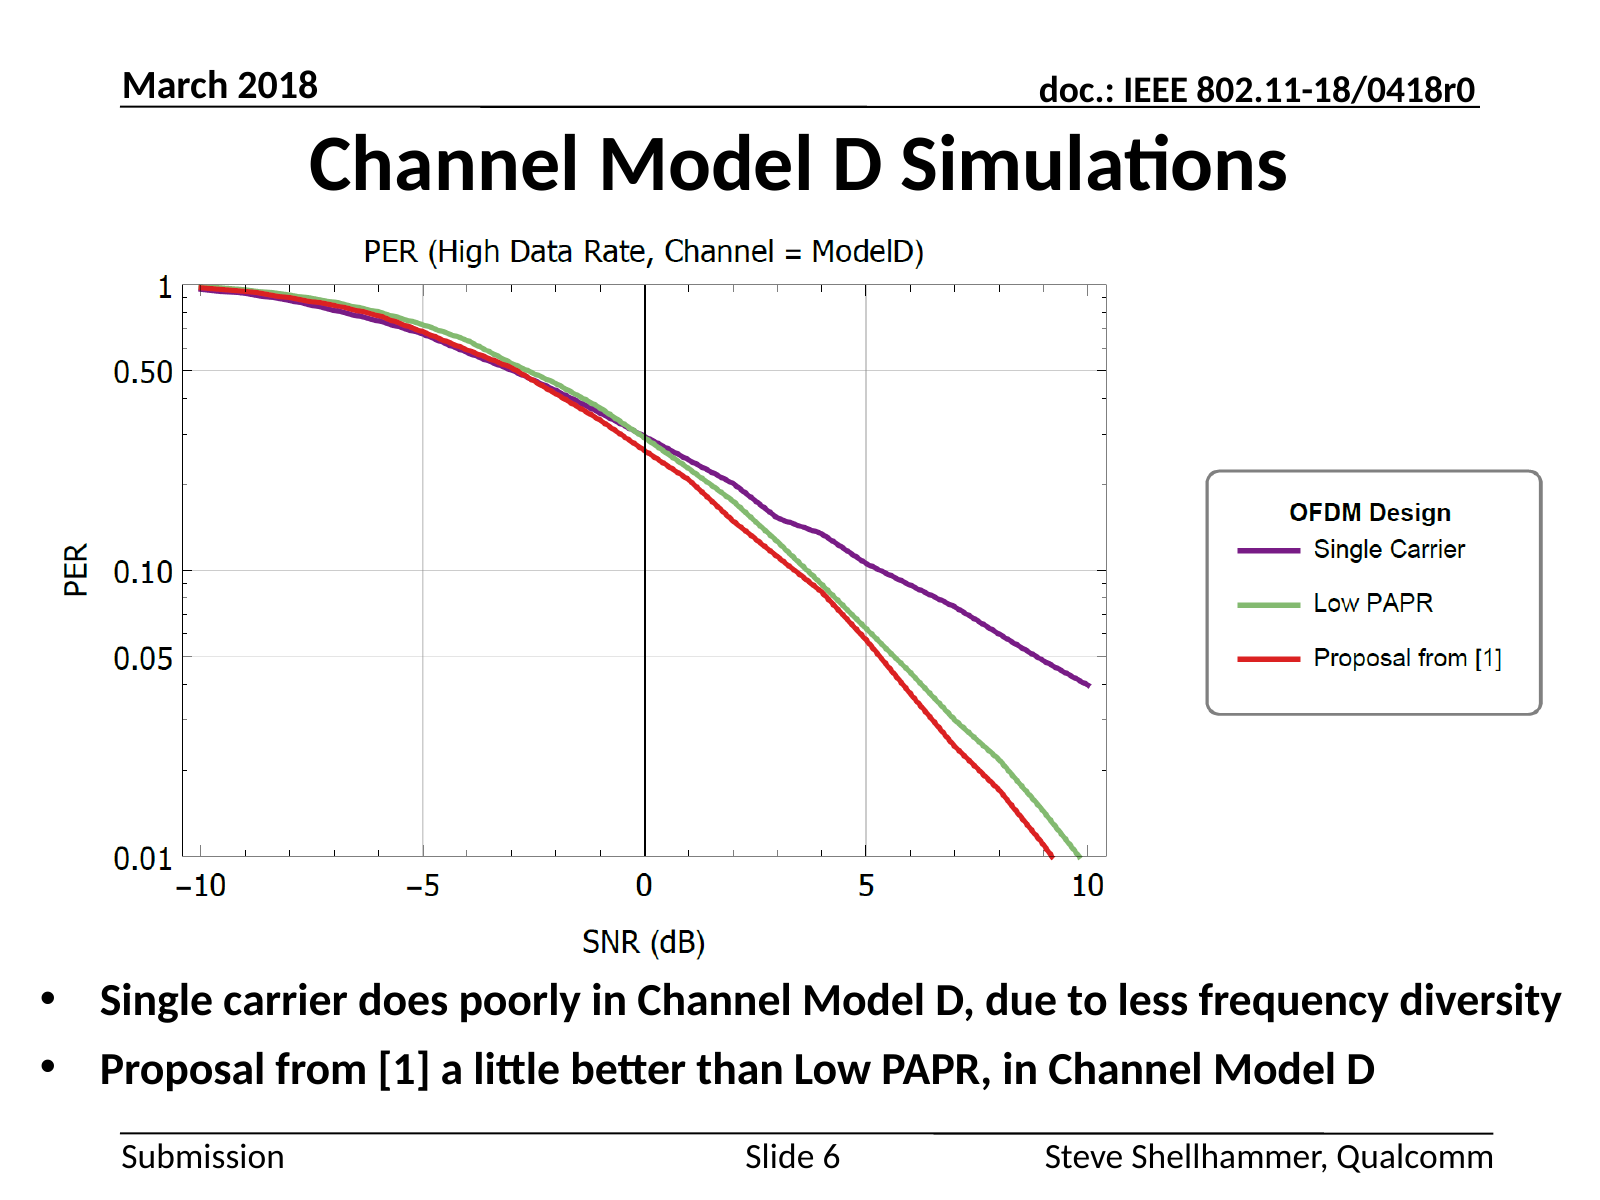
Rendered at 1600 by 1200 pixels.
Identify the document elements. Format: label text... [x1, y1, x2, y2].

list Single carrier does poorly in Channel Model D, due to less frequency diversity Proposal from [1] a little better than Low PAPR, in Channel Model D [24, 962, 1588, 1124]
slide_number Slide 6 [733, 1132, 854, 1197]
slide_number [121, 58, 451, 107]
title Channel Model D Simulations [119, 99, 1480, 215]
picture [49, 216, 1552, 968]
footer Steve Shellhammer, Qualcomm [937, 1132, 1495, 1174]
